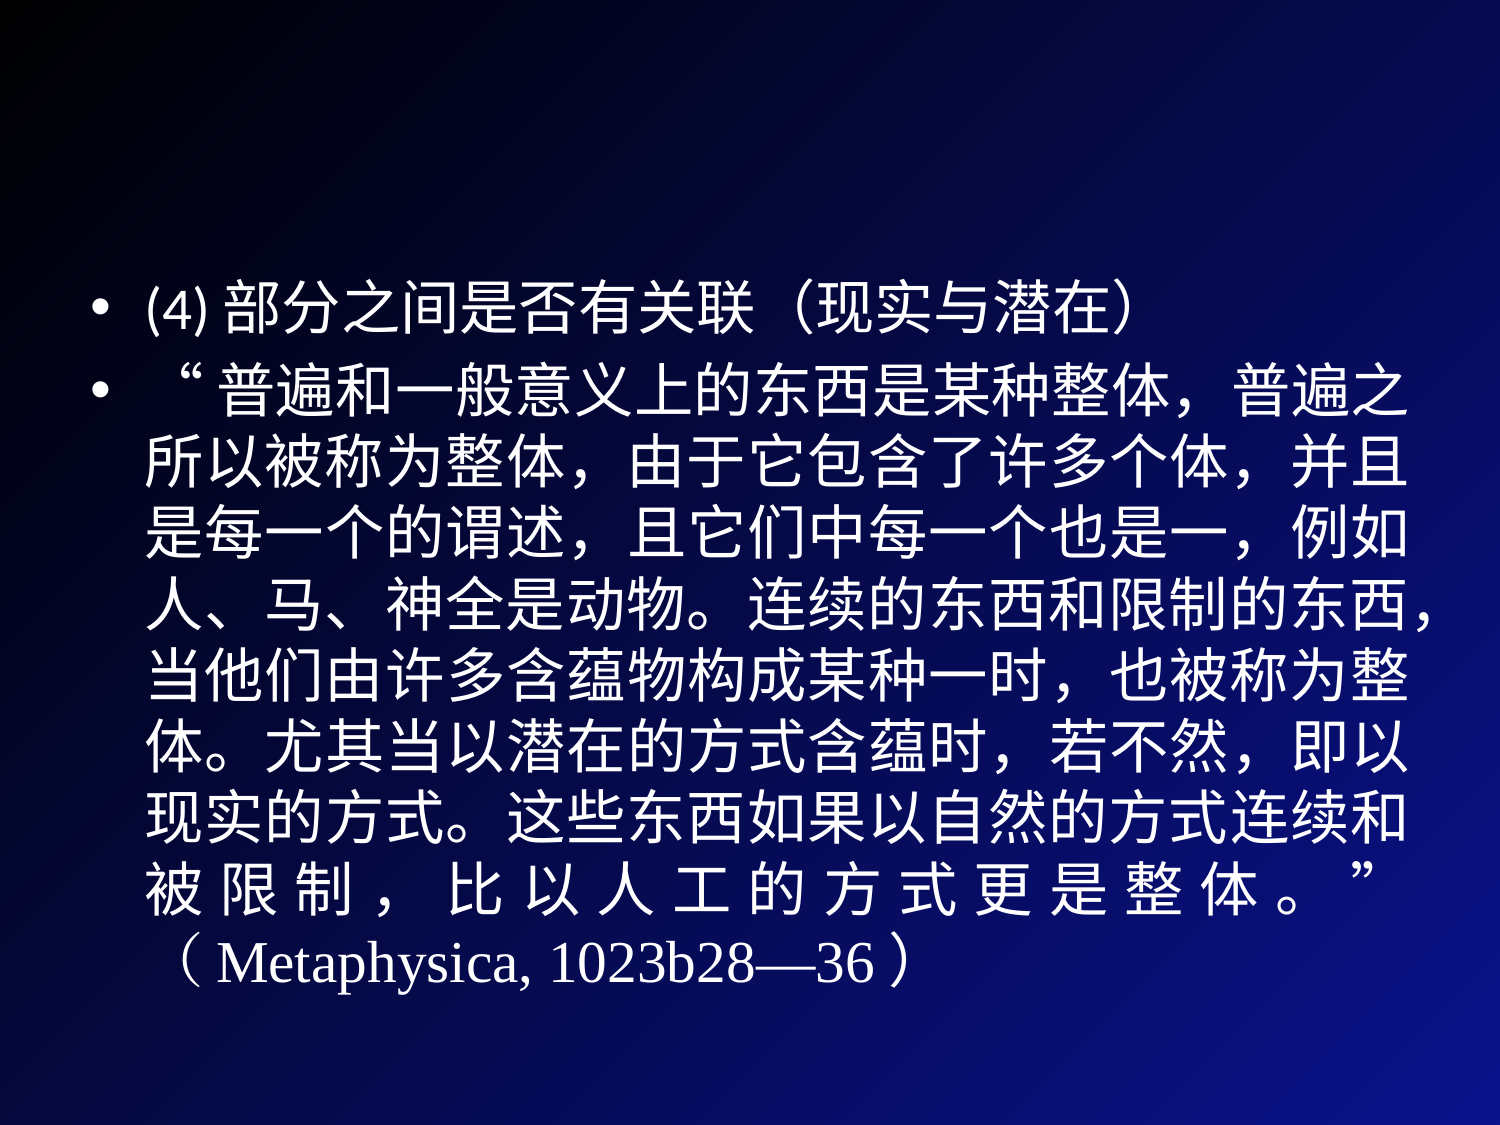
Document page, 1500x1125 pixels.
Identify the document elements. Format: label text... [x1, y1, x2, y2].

list (4)部分之间是否有关联（现实与潜在） “普遍和一般意义上的东西是某种整体，普遍之所以被称为整体，由于它包含了许多个体，并且是每一个的谓述，且它们中每一个也是一，例如人、马、神全是动物。连续的东西和限制的东西，当他们由许多含蕴物构成某种一时，也被称为整体。尤其当以潜在的方式含蕴时，若不然，即以现实的方式。这些东西如果以自然的方式连续和被限制，比以人工的方式更是整体。” （Metaphysica, 1023b28—36） [75, 262, 1425, 1005]
